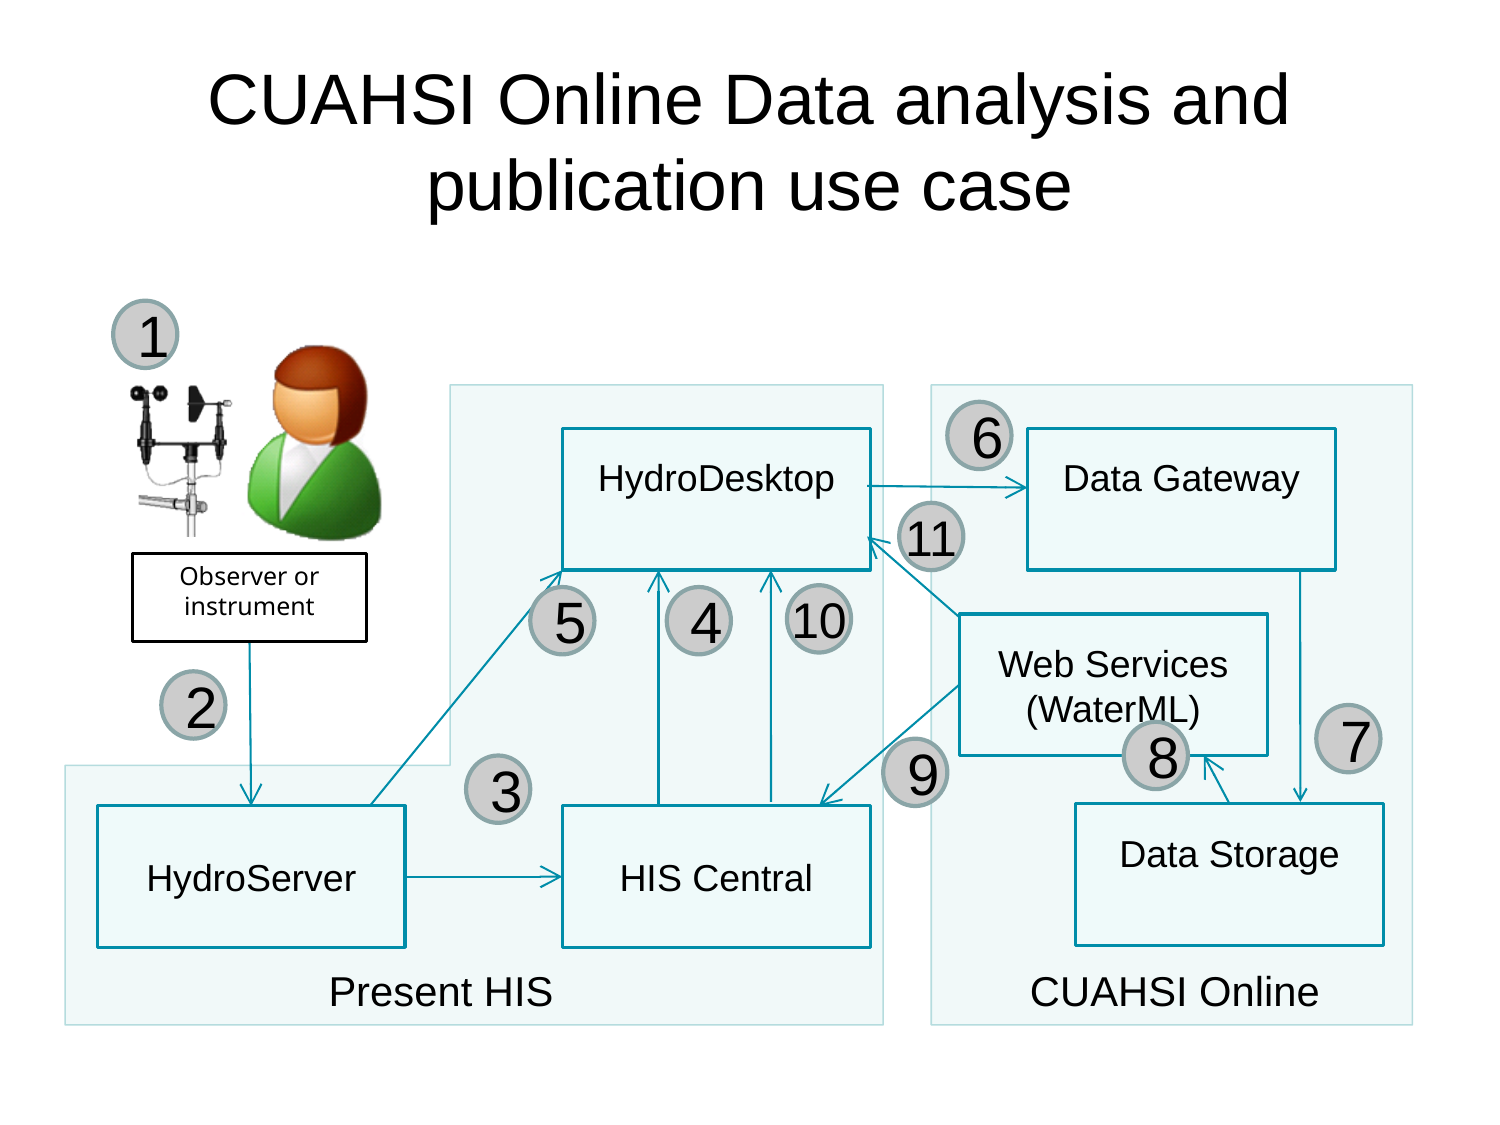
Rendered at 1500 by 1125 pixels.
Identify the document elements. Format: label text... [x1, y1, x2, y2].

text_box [64, 300, 1413, 1026]
title CUAHSI Online Data analysis and publication use case [74, 44, 1426, 233]
